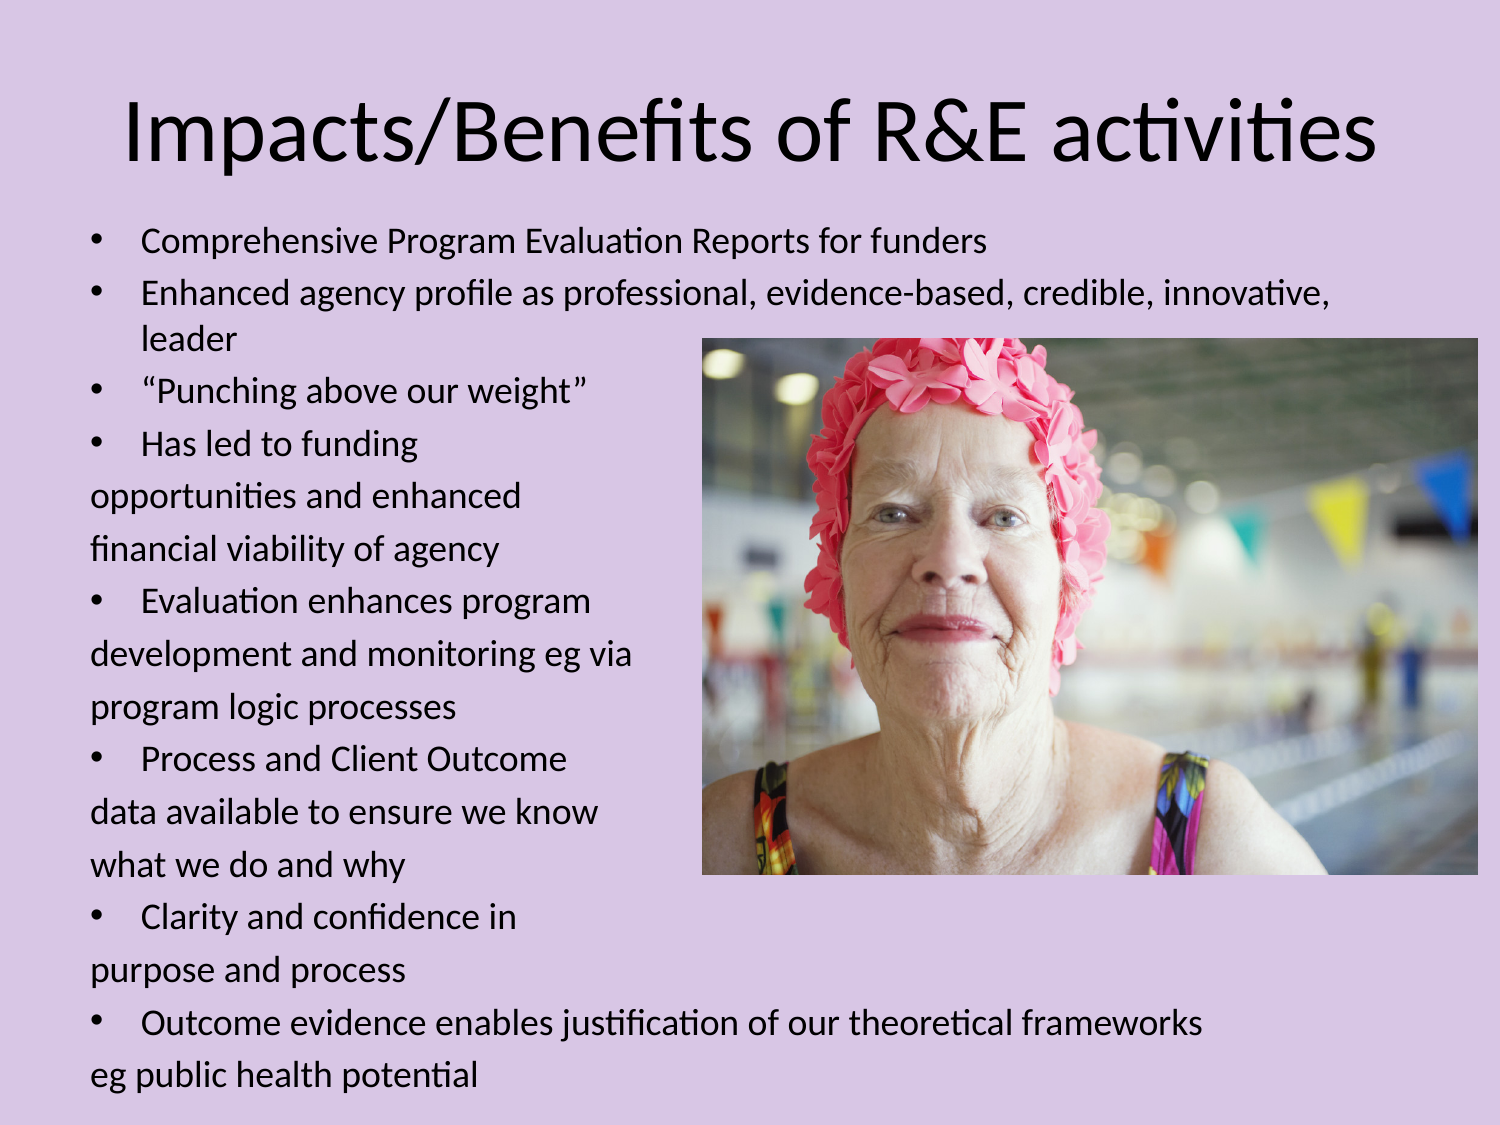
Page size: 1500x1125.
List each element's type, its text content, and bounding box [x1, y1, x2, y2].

list Comprehensive Program Evaluation Reports for funders Enhanced agency profile as professional, evidence-based, credible, innovative, leader “Punching above our weight” Has led to funding opportunities and enhanced financial viability of agency Evaluation enhances program development and monitoring eg via program logic processes Process and Client Outcome data available to ensure we know what we do and why Clarity and confidence in purpose and process Outcome evidence enables justification of our theoretical frameworks eg public health potential [75, 208, 1447, 1106]
picture [702, 337, 1478, 876]
title Impacts/Benefits of R&E activities [76, 30, 1427, 208]
